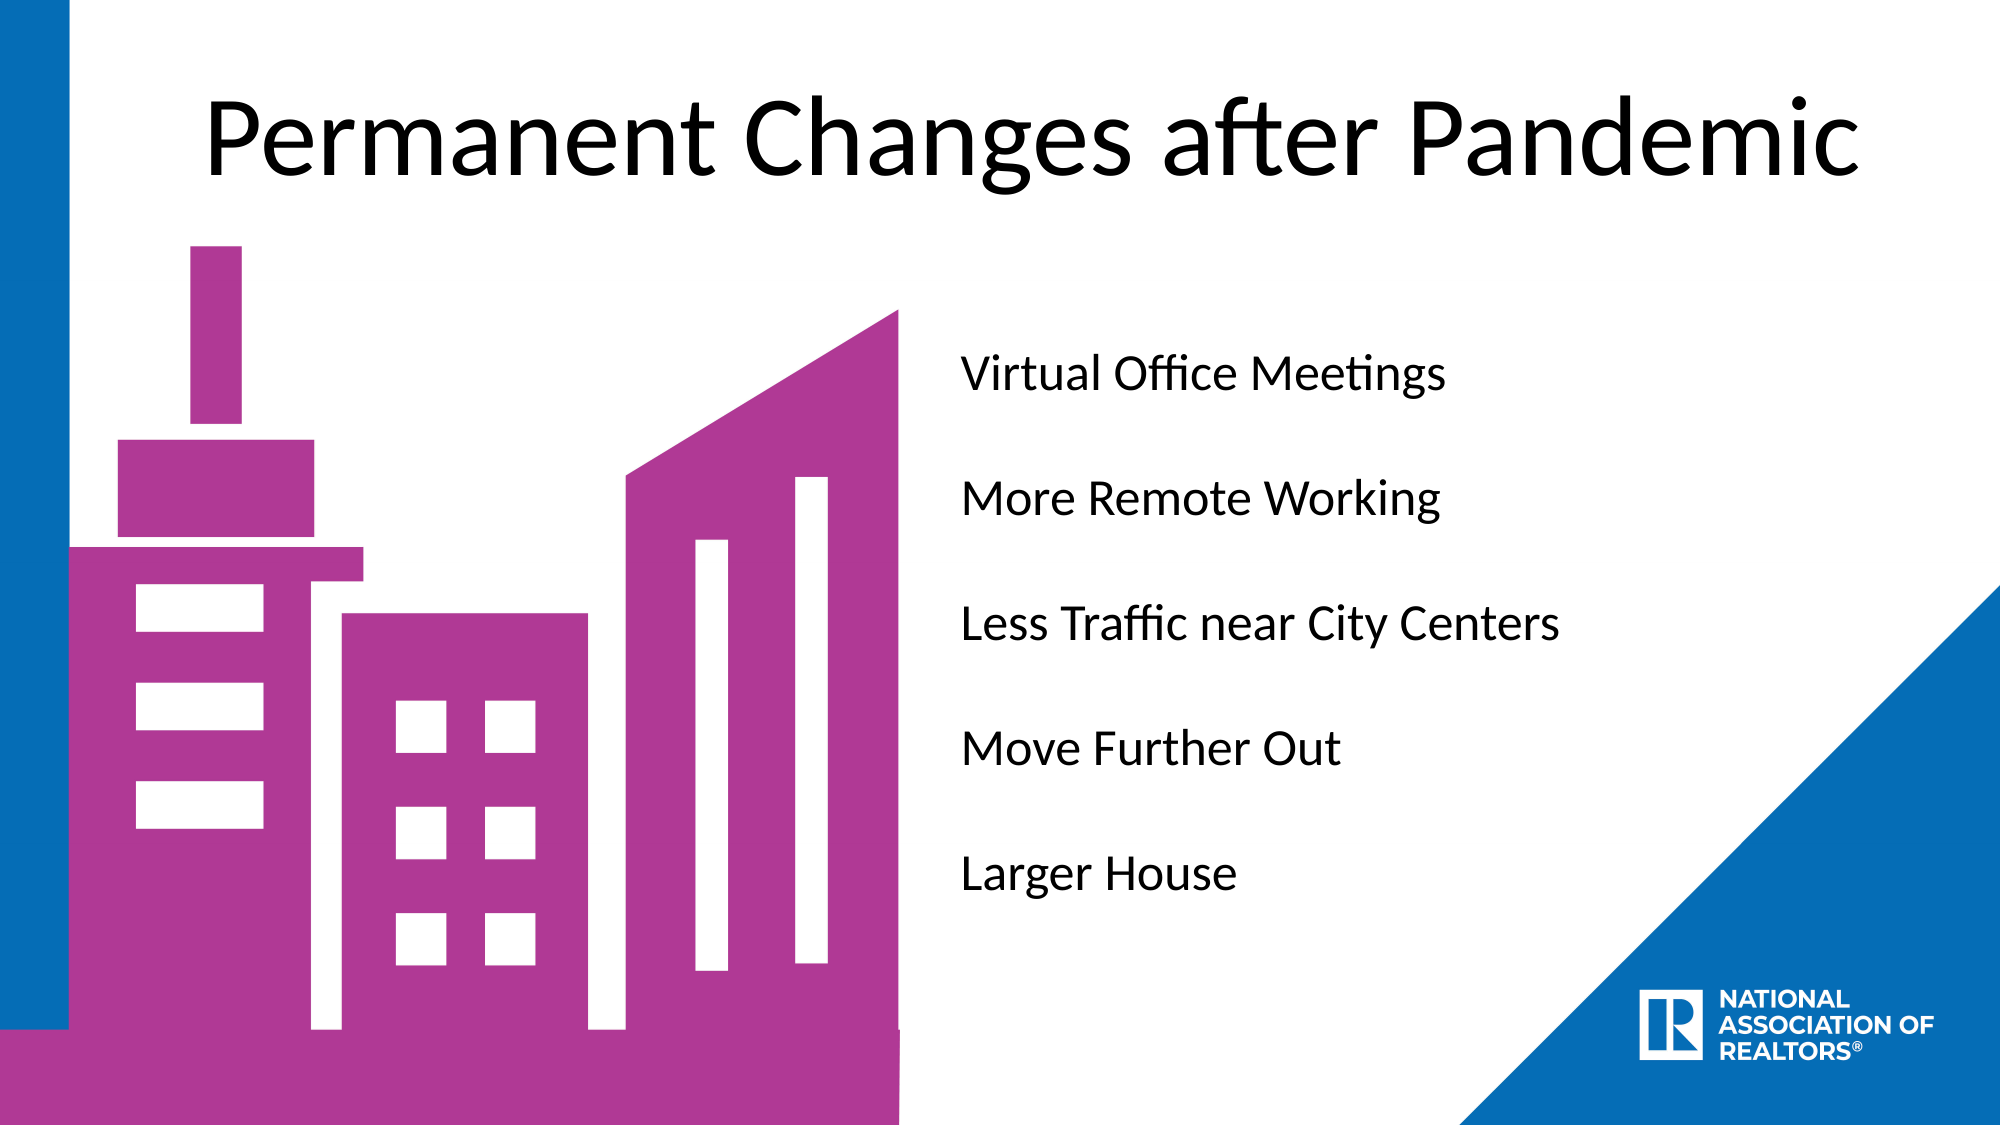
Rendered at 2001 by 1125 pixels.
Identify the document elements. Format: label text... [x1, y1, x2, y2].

text_box Permanent Changes after Pandemic [189, 53, 1879, 206]
picture [0, 0, 2000, 1125]
text_box Virtual Office Meetings More Remote Working Less Traffic near City Centers Move Further Out Larger House [945, 331, 1576, 983]
